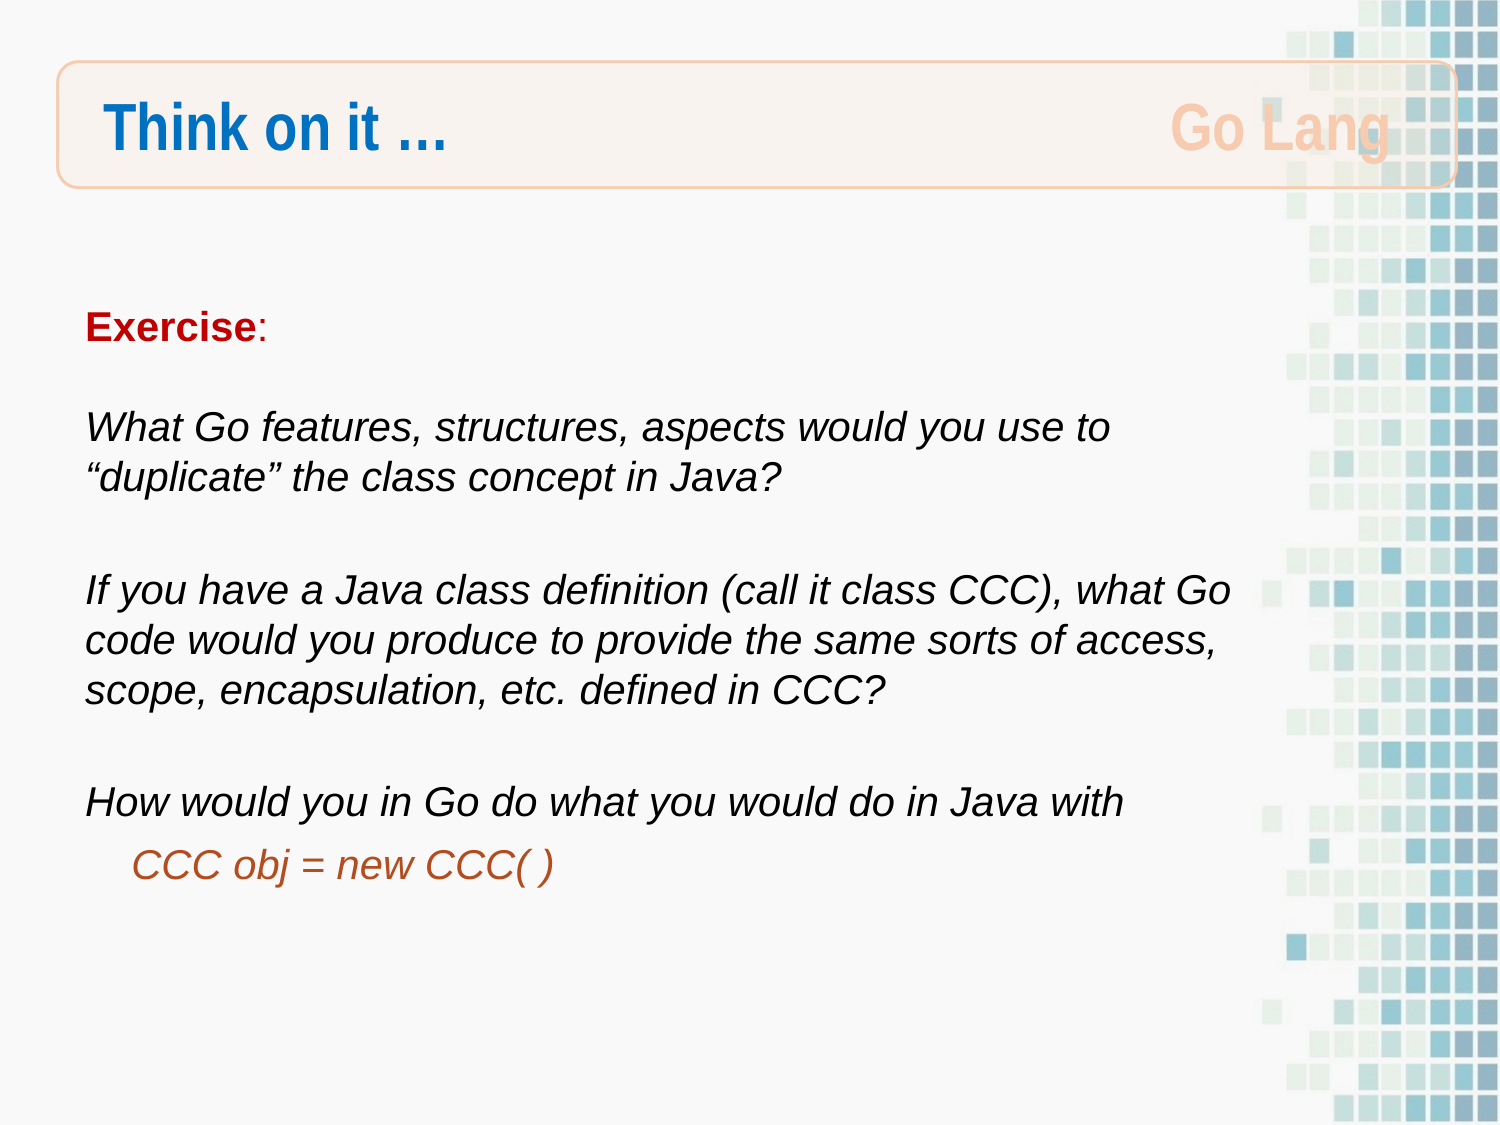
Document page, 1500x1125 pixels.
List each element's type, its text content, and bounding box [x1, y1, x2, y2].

picture [0, 0, 1500, 1125]
text_box Exercise: What Go features, structures, aspects would you use to “duplicate” the class concept in Java? If you have a Java class definition (call it class CCC), what Go code would you produce to provide the same sorts of access, scope, encapsulation, etc. defined in CCC? How would you in Go do what you would do in Java with CCC obj = new CCC( ) [70, 237, 1300, 950]
